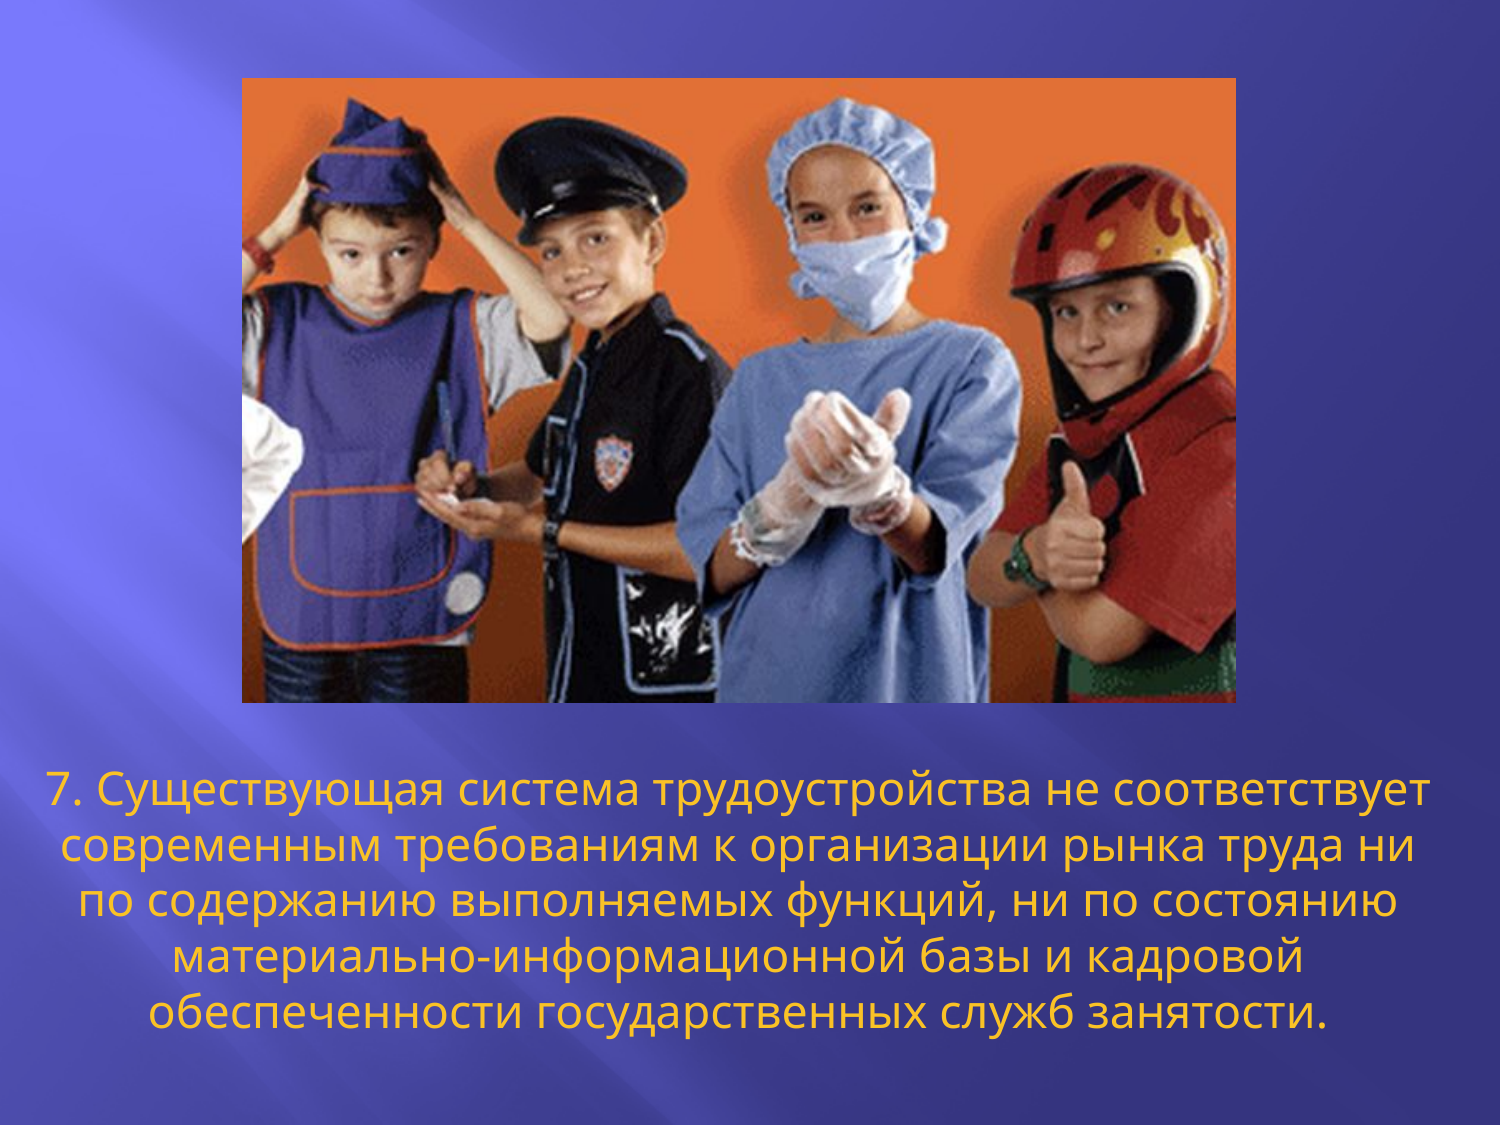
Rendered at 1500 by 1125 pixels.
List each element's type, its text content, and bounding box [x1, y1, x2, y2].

picture [241, 77, 1237, 703]
list 7. Существующая система трудоустройства не соответствует современным требованиям к организации рынка труда ни по содержанию выполняемых функций, ни по состоянию материально-информационной базы и кадровой обеспеченности государственных служб занятости. [17, 751, 1459, 1094]
